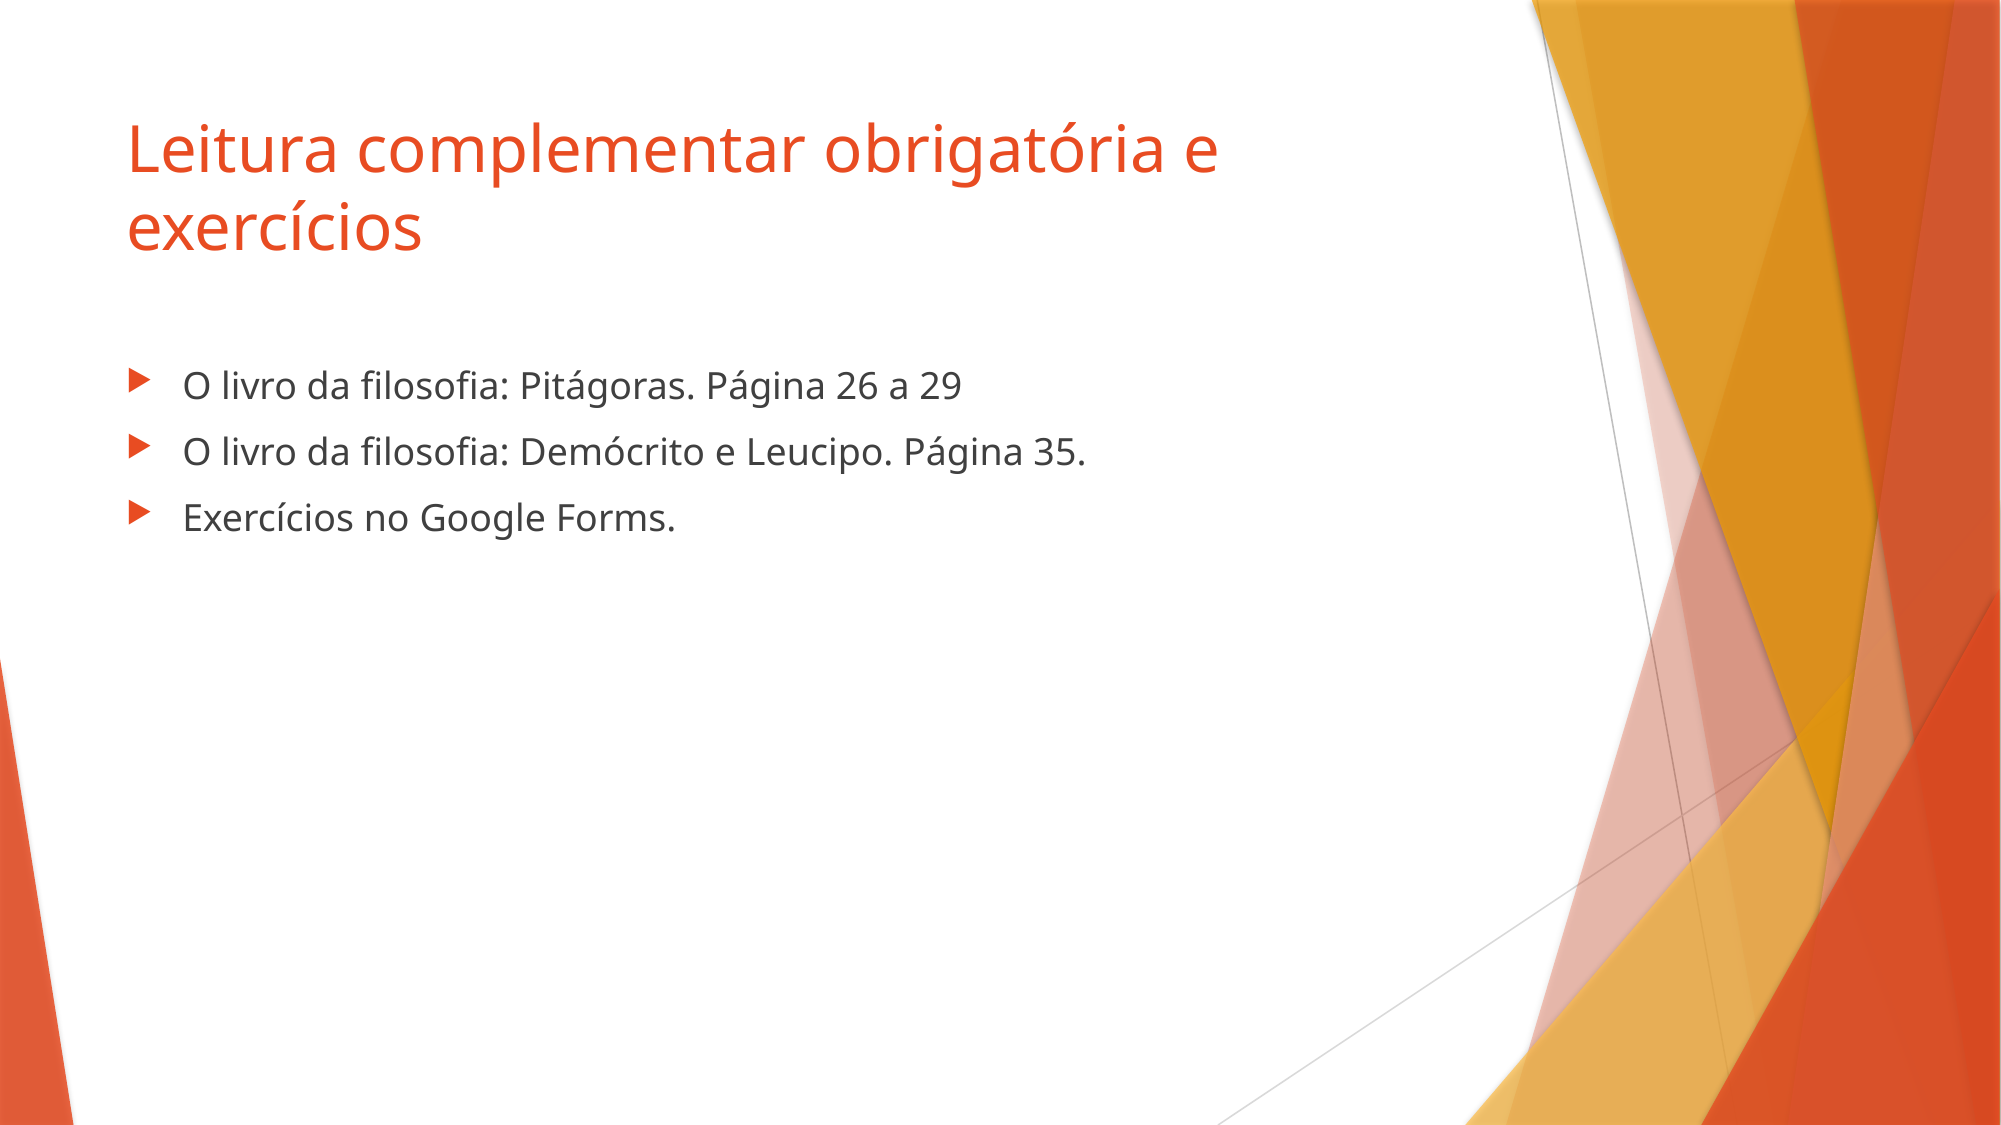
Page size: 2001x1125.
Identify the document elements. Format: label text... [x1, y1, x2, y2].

title Leitura complementar obrigatória e exercícios [111, 99, 1522, 273]
list O livro da filosofia: Pitágoras. Página 26 a 29 O livro da filosofia: Demócrito e Leucipo. Página 35. Exercícios no Google Forms. [111, 354, 1522, 992]
